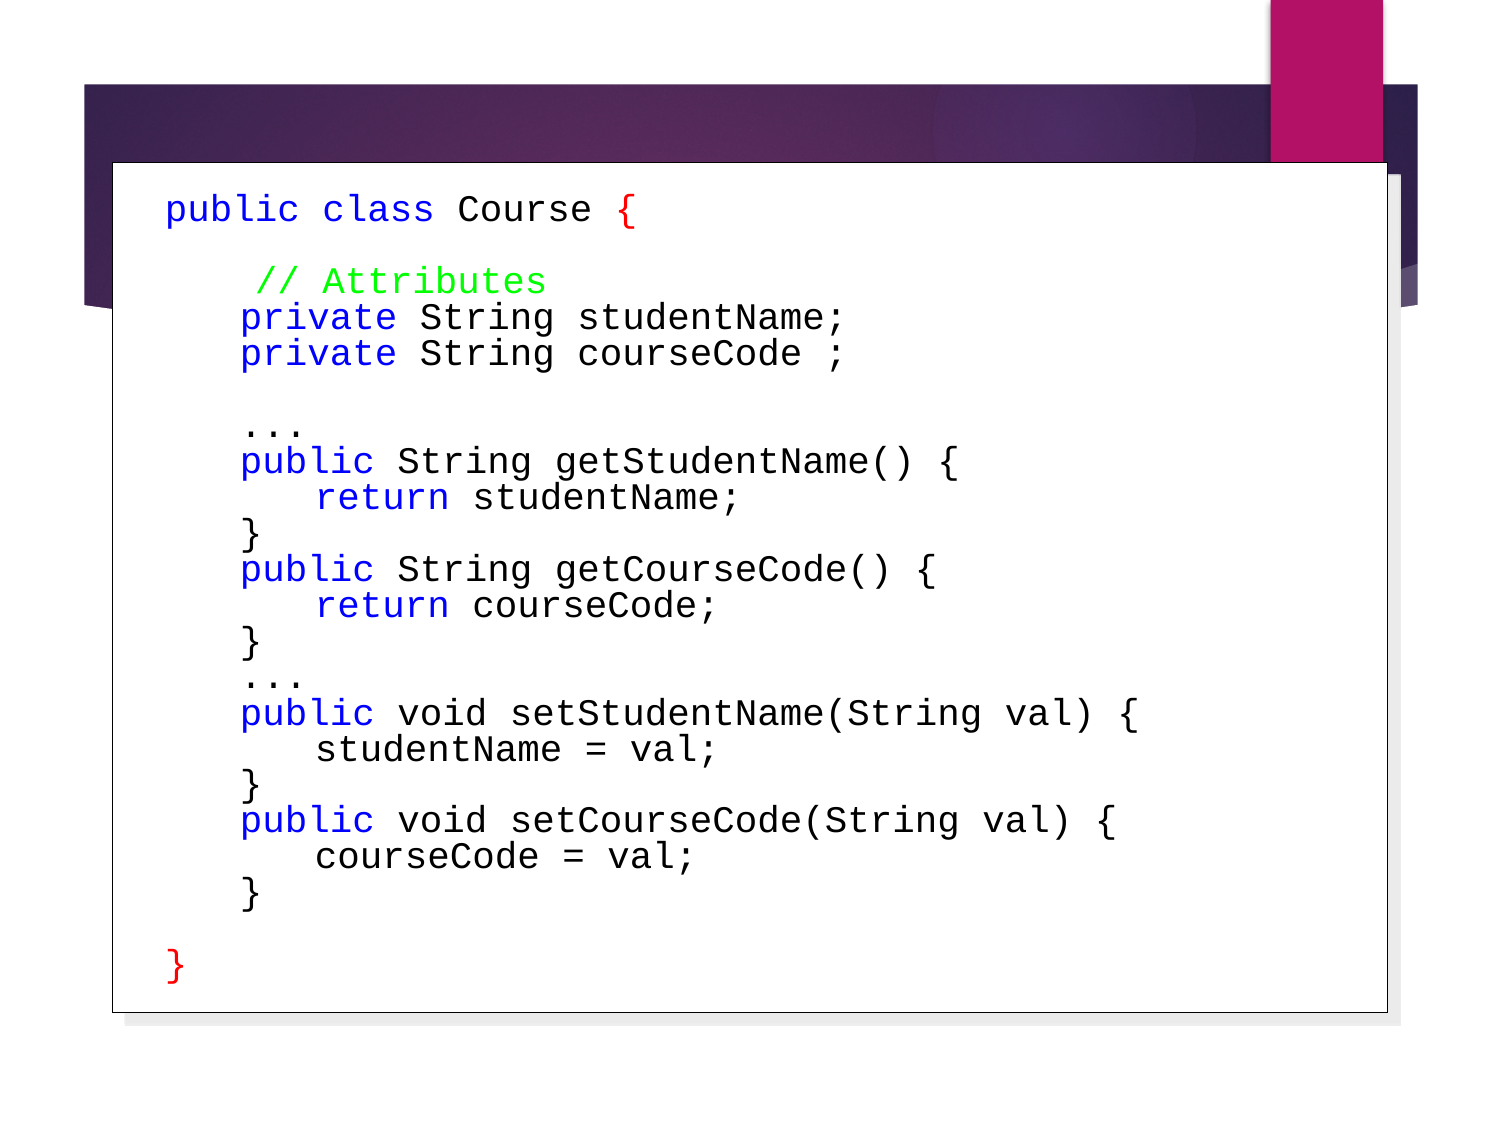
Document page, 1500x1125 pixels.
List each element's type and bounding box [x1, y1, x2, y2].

text_box [112, 162, 1388, 1064]
